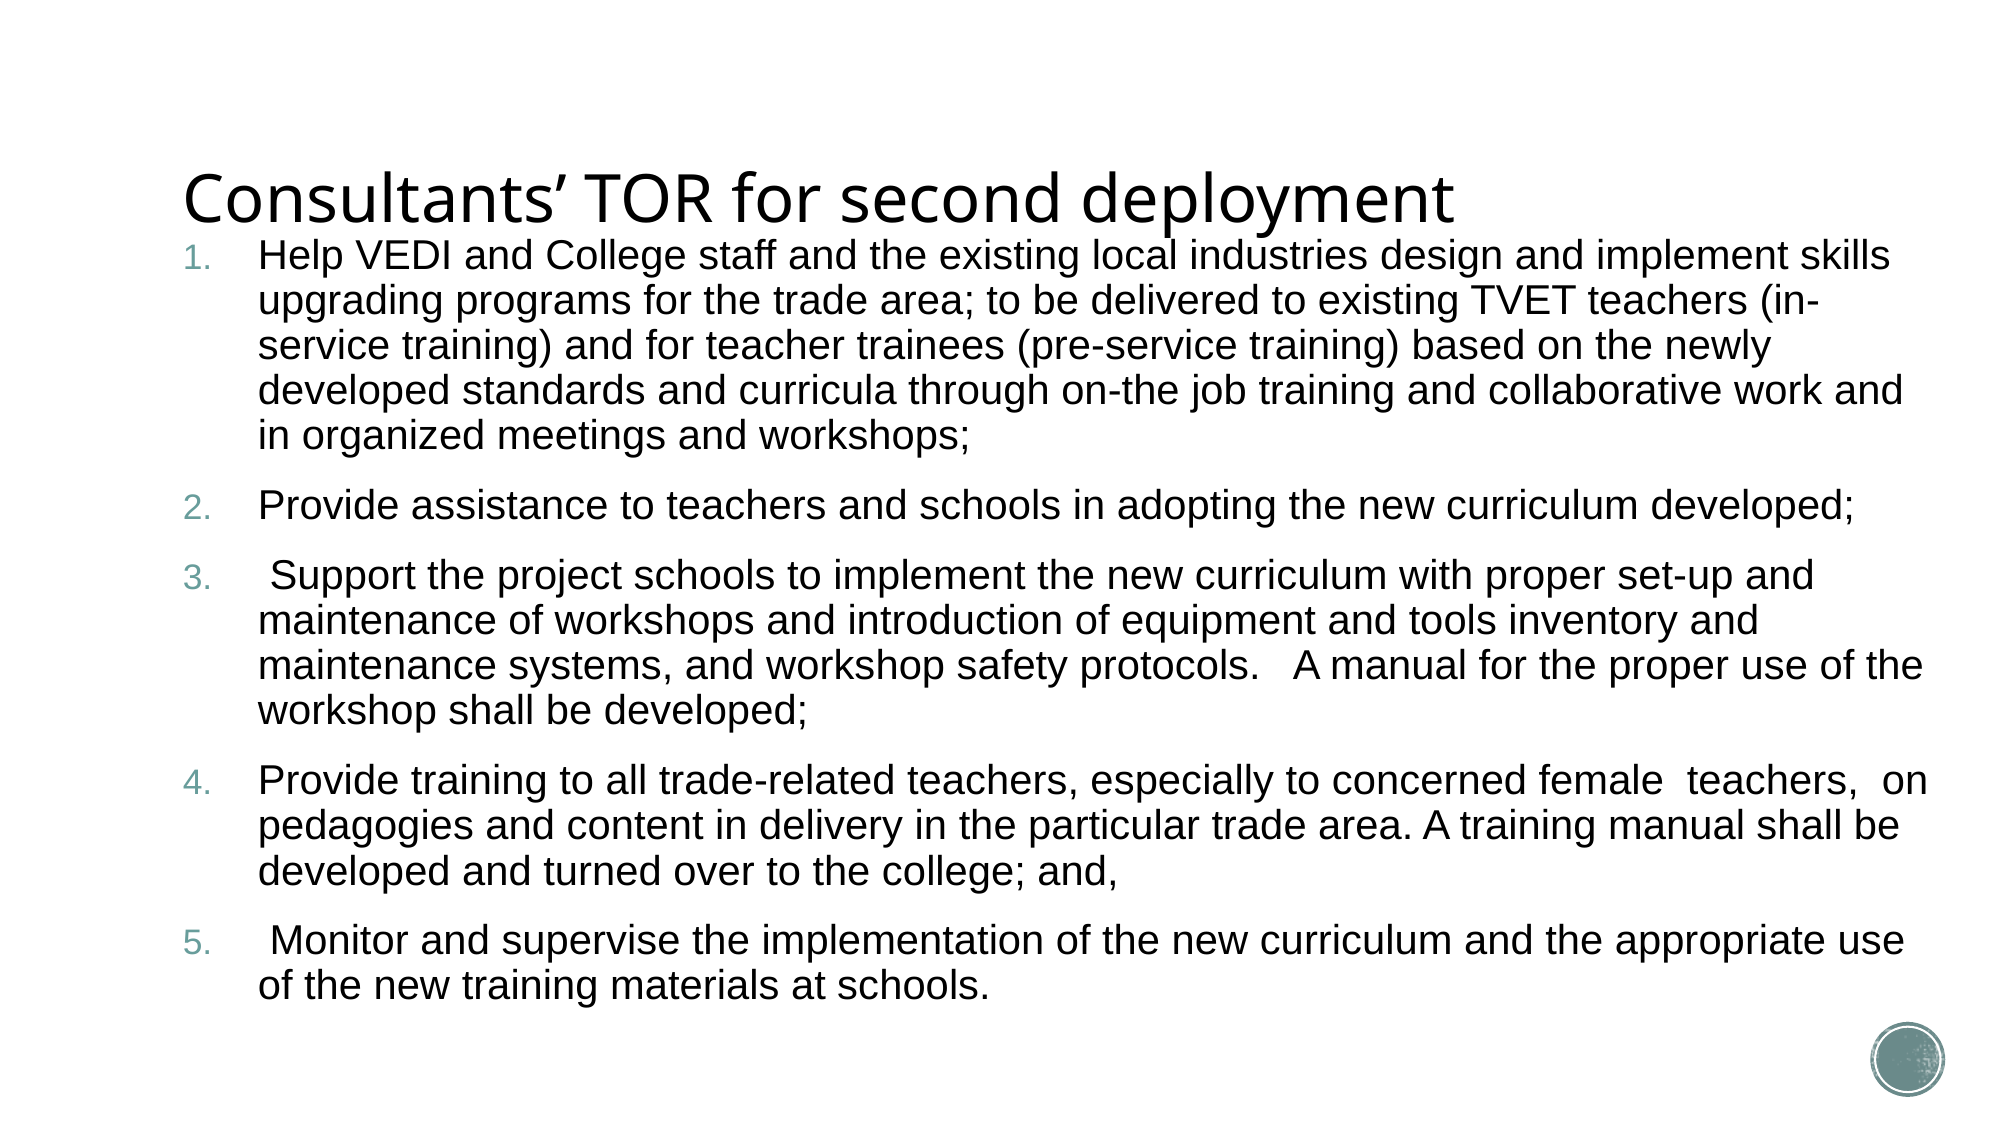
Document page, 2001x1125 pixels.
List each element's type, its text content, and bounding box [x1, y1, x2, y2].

title Consultants’ TOR for second deployment [168, 96, 1763, 225]
list Help VEDI and College staff and the existing local industries design and implement skills upgrading programs for the trade area; to be delivered to existing TVET teachers (in-service training) and for teacher trainees (pre-service training) based on the newly developed standards and curricula through on-the job training and collaborative work and in organized meetings and workshops; Provide assistance to teachers and schools in adopting the new curriculum developed; Support the project schools to implement the new curriculum with proper set-up and maintenance of workshops and introduction of equipment and tools inventory and maintenance systems, and workshop safety protocols. A manual for the proper use of the workshop shall be developed; Provide training to all trade-related teachers, especially to concerned female teachers, on pedagogies and content in delivery in the particular trade area. A training manual shall be developed and turned over to the college; and, Monitor and supervise the implementation of the new curriculum and the appropriate use of the new training materials at schools. [168, 225, 1964, 1125]
